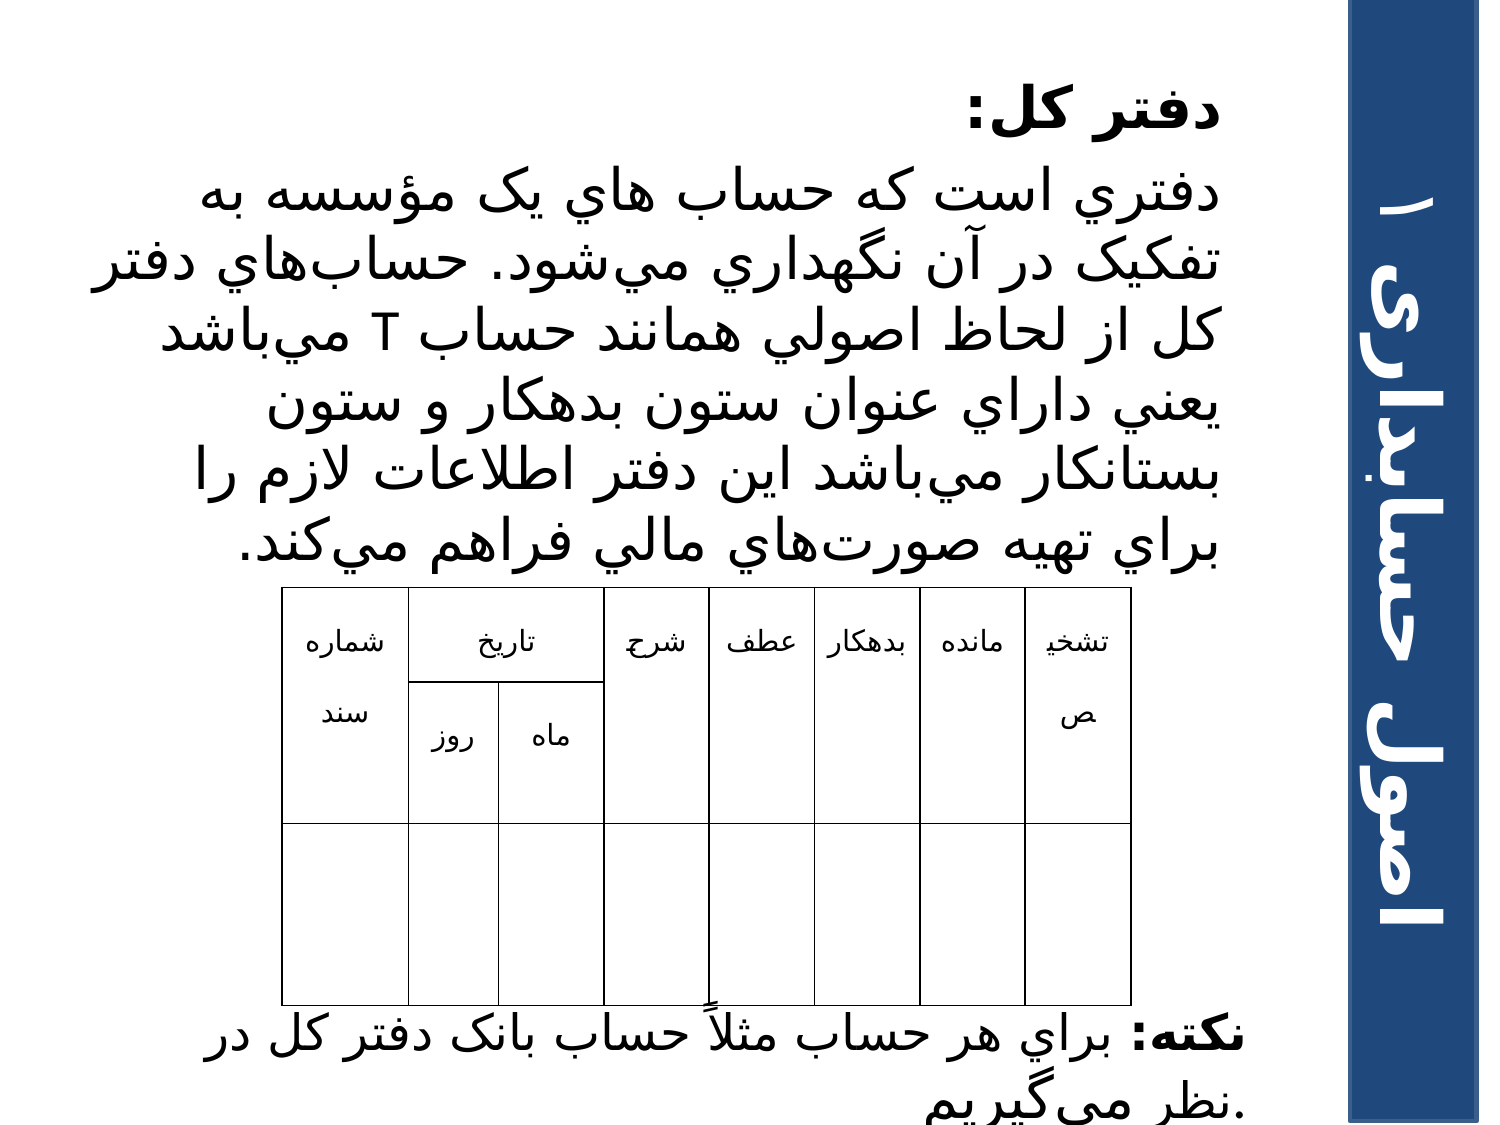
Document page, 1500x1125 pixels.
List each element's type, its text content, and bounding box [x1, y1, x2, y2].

table_header شماره‌سند [283, 588, 408, 823]
table_cell [921, 824, 1024, 992]
table_header مانده [921, 588, 1024, 823]
table_header بدهکار [815, 588, 919, 823]
table_header شرح [605, 588, 708, 823]
list دفتر کل: دفتري است که حساب هاي يک مؤسسه به تفکيک در آن نگهداري مي‌شود. حساب‌هاي دفتر کل از لحاظ اصولي همانند حساب T مي‌باشد يعني داراي عنوان ستون بدهکار و ستون بستانکار مي‌باشد اين دفتر اطلاعات لازم را براي تهيه صورت‌هاي مالي فراهم مي‌کند. [62, 62, 1238, 1025]
table_cell [499, 824, 603, 992]
table_cell [1026, 824, 1130, 992]
table_header عطف [710, 588, 814, 823]
text_box اصول حسابداری ۱ [1348, 0, 1479, 1123]
table_cell [815, 824, 919, 992]
table_cell [710, 824, 814, 992]
table_cell [605, 824, 708, 992]
table_cell روز [409, 683, 498, 823]
table_header تشخيص [1026, 588, 1130, 823]
table_header تاريخ [409, 588, 603, 681]
table_cell [409, 824, 498, 992]
text_box نکته: براي هر حساب مثلاً حساب بانک دفتر کل در نظر مي‌گيريم. [149, 992, 1263, 1125]
table_cell [283, 824, 408, 992]
table_cell ماه [499, 683, 603, 823]
